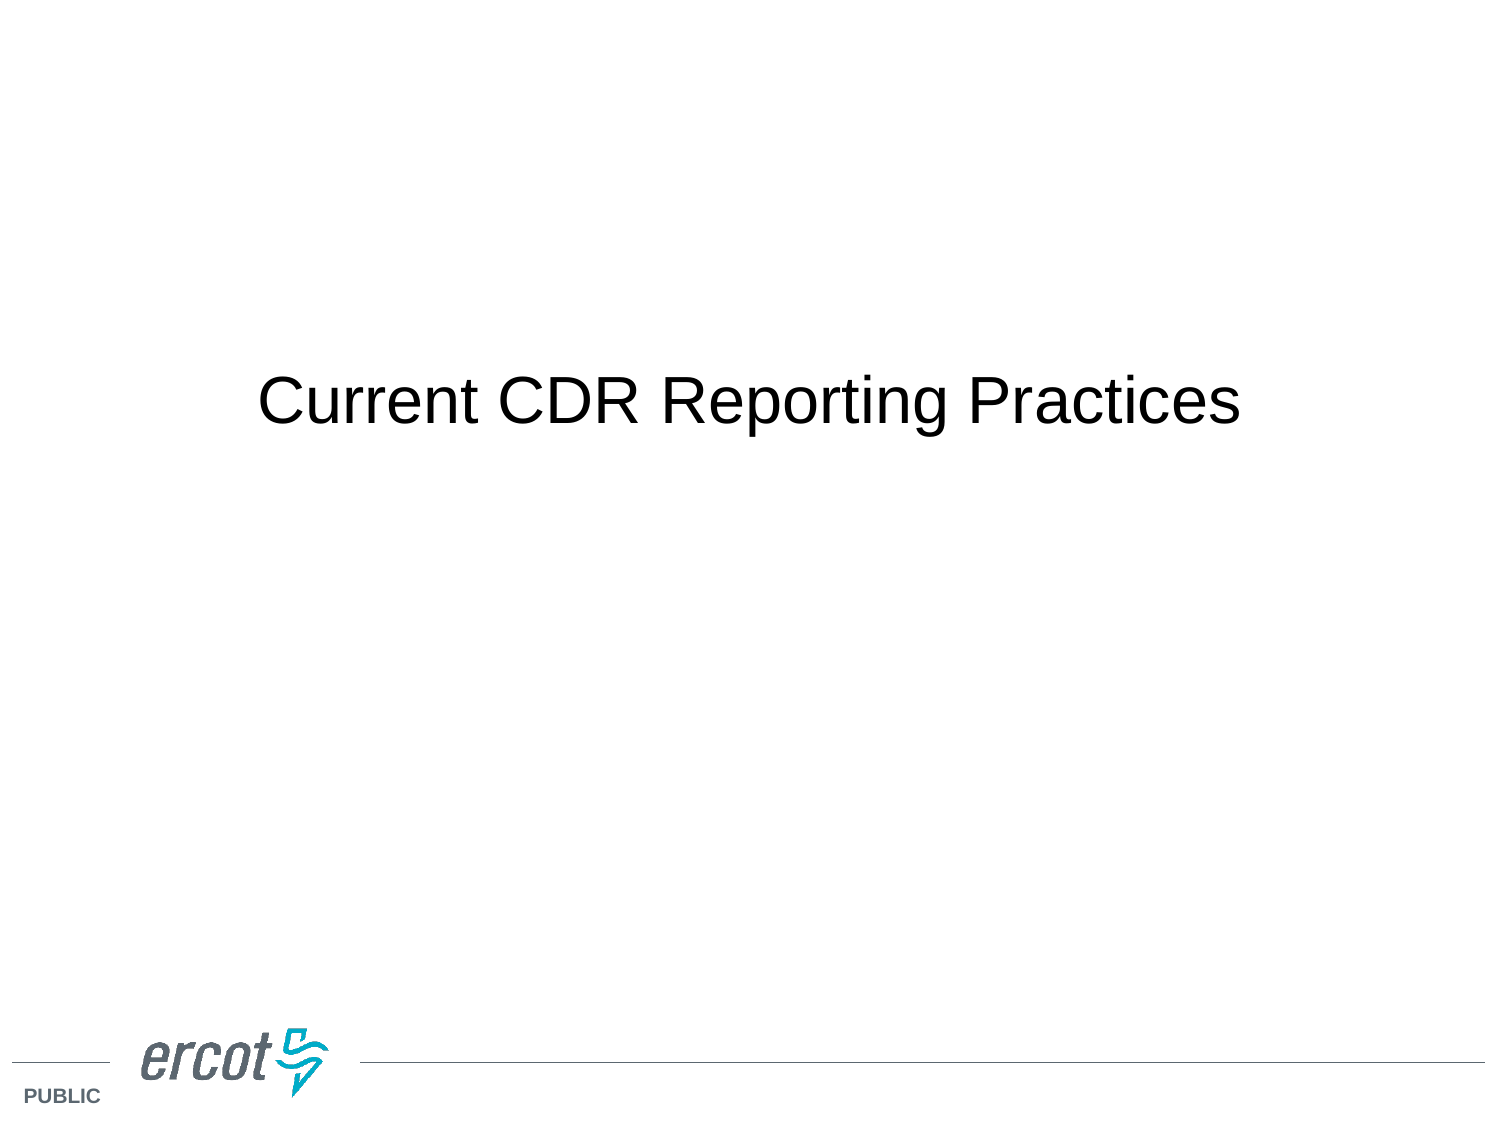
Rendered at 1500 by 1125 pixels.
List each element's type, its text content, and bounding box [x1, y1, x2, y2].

title Current CDR Reporting Practices [112, 349, 1388, 591]
picture [137, 1024, 332, 1100]
